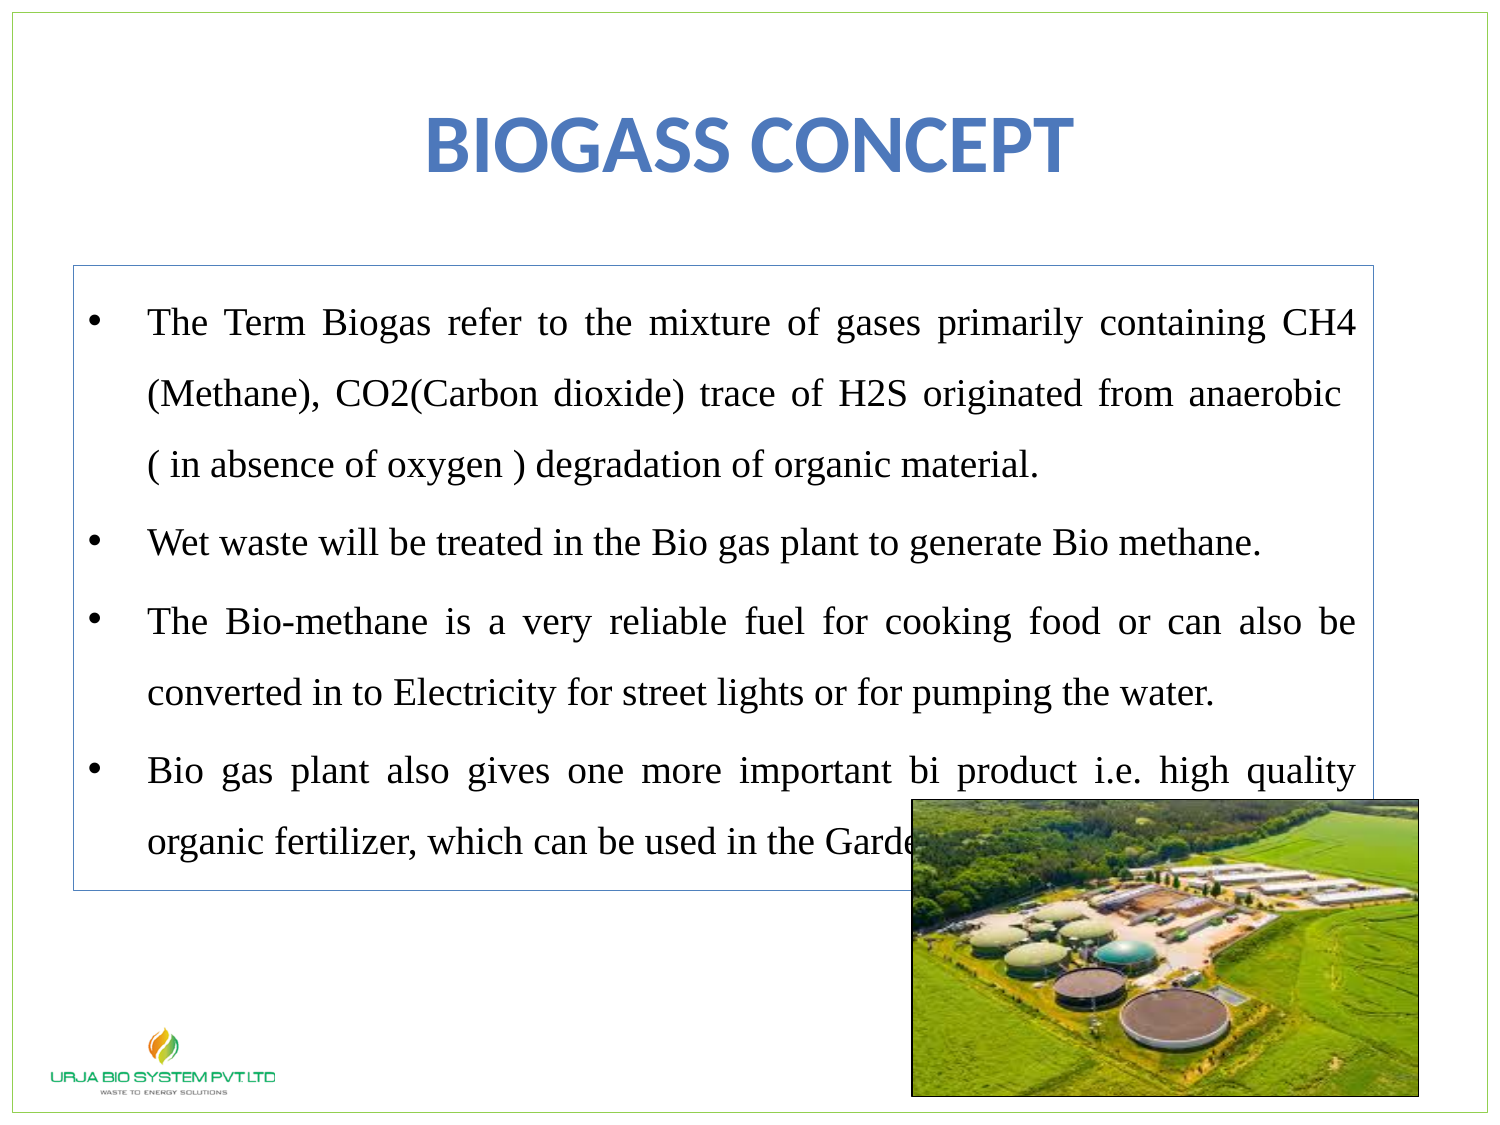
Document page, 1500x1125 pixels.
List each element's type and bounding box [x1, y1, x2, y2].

text_box [10, 10, 1490, 1115]
picture [912, 799, 1419, 1097]
picture [49, 1026, 276, 1095]
